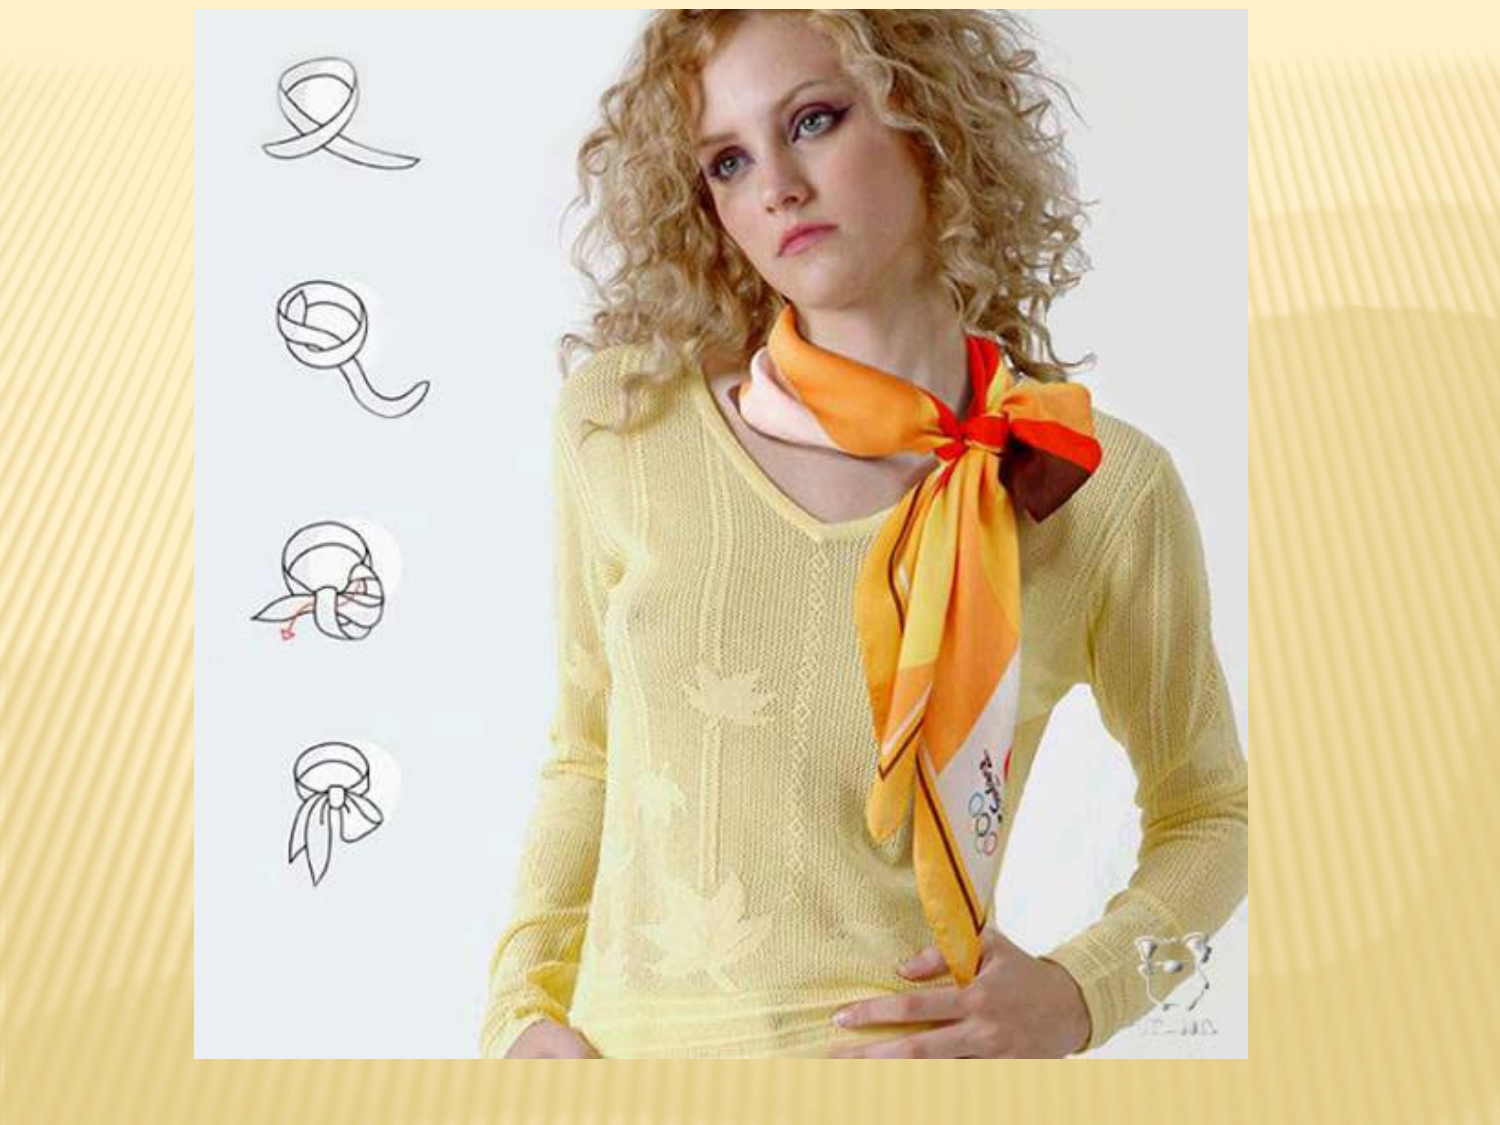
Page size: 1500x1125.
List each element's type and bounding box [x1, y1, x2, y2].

picture [194, 8, 1249, 1059]
